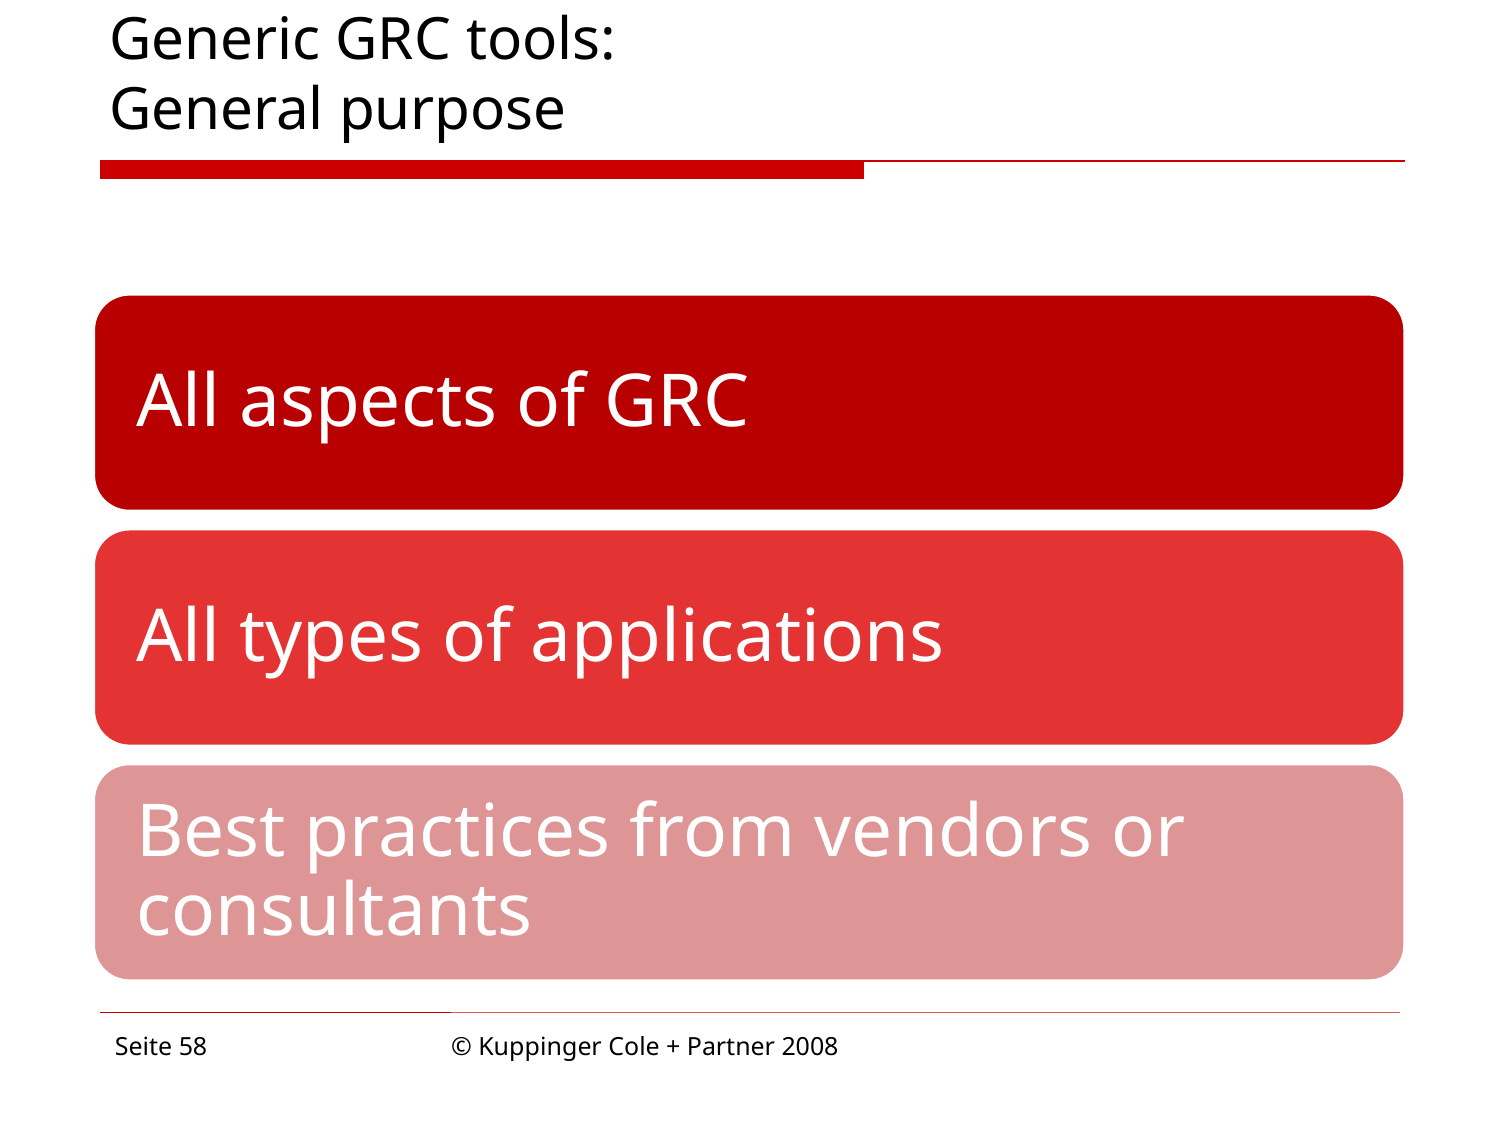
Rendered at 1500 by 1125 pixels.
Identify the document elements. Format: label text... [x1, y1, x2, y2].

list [92, 287, 1406, 988]
text_box Seite 58 [100, 1023, 426, 1102]
title Generic GRC tools: General purpose [94, 50, 1407, 149]
text_box © Kuppinger Cole + Partner 2008 [426, 1023, 883, 1102]
